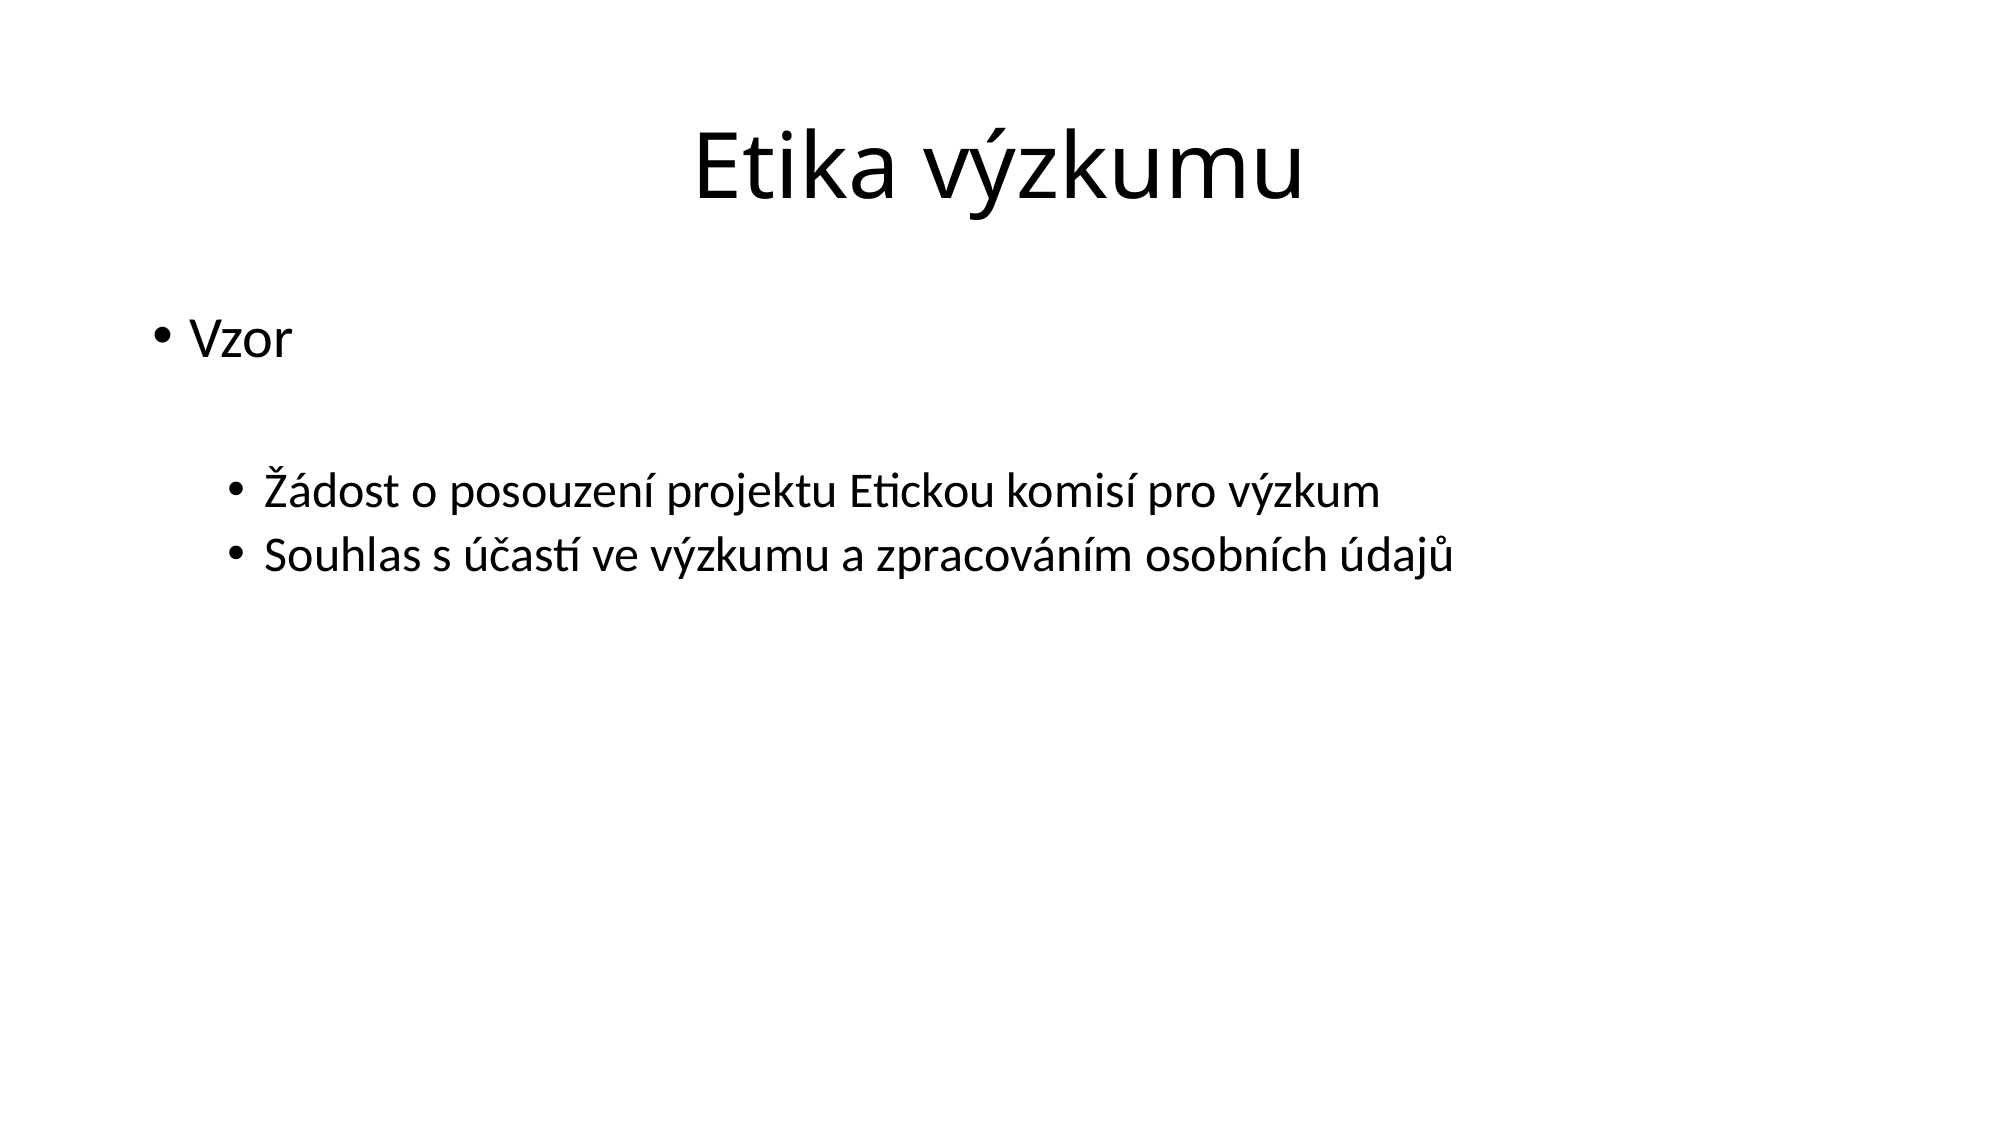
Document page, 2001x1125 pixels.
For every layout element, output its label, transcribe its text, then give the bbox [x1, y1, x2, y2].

title Etika výzkumu [137, 59, 1863, 278]
list Vzor Žádost o posouzení projektu Etickou komisí pro výzkum Souhlas s účastí ve výzkumu a zpracováním osobních údajů [137, 299, 1863, 1014]
